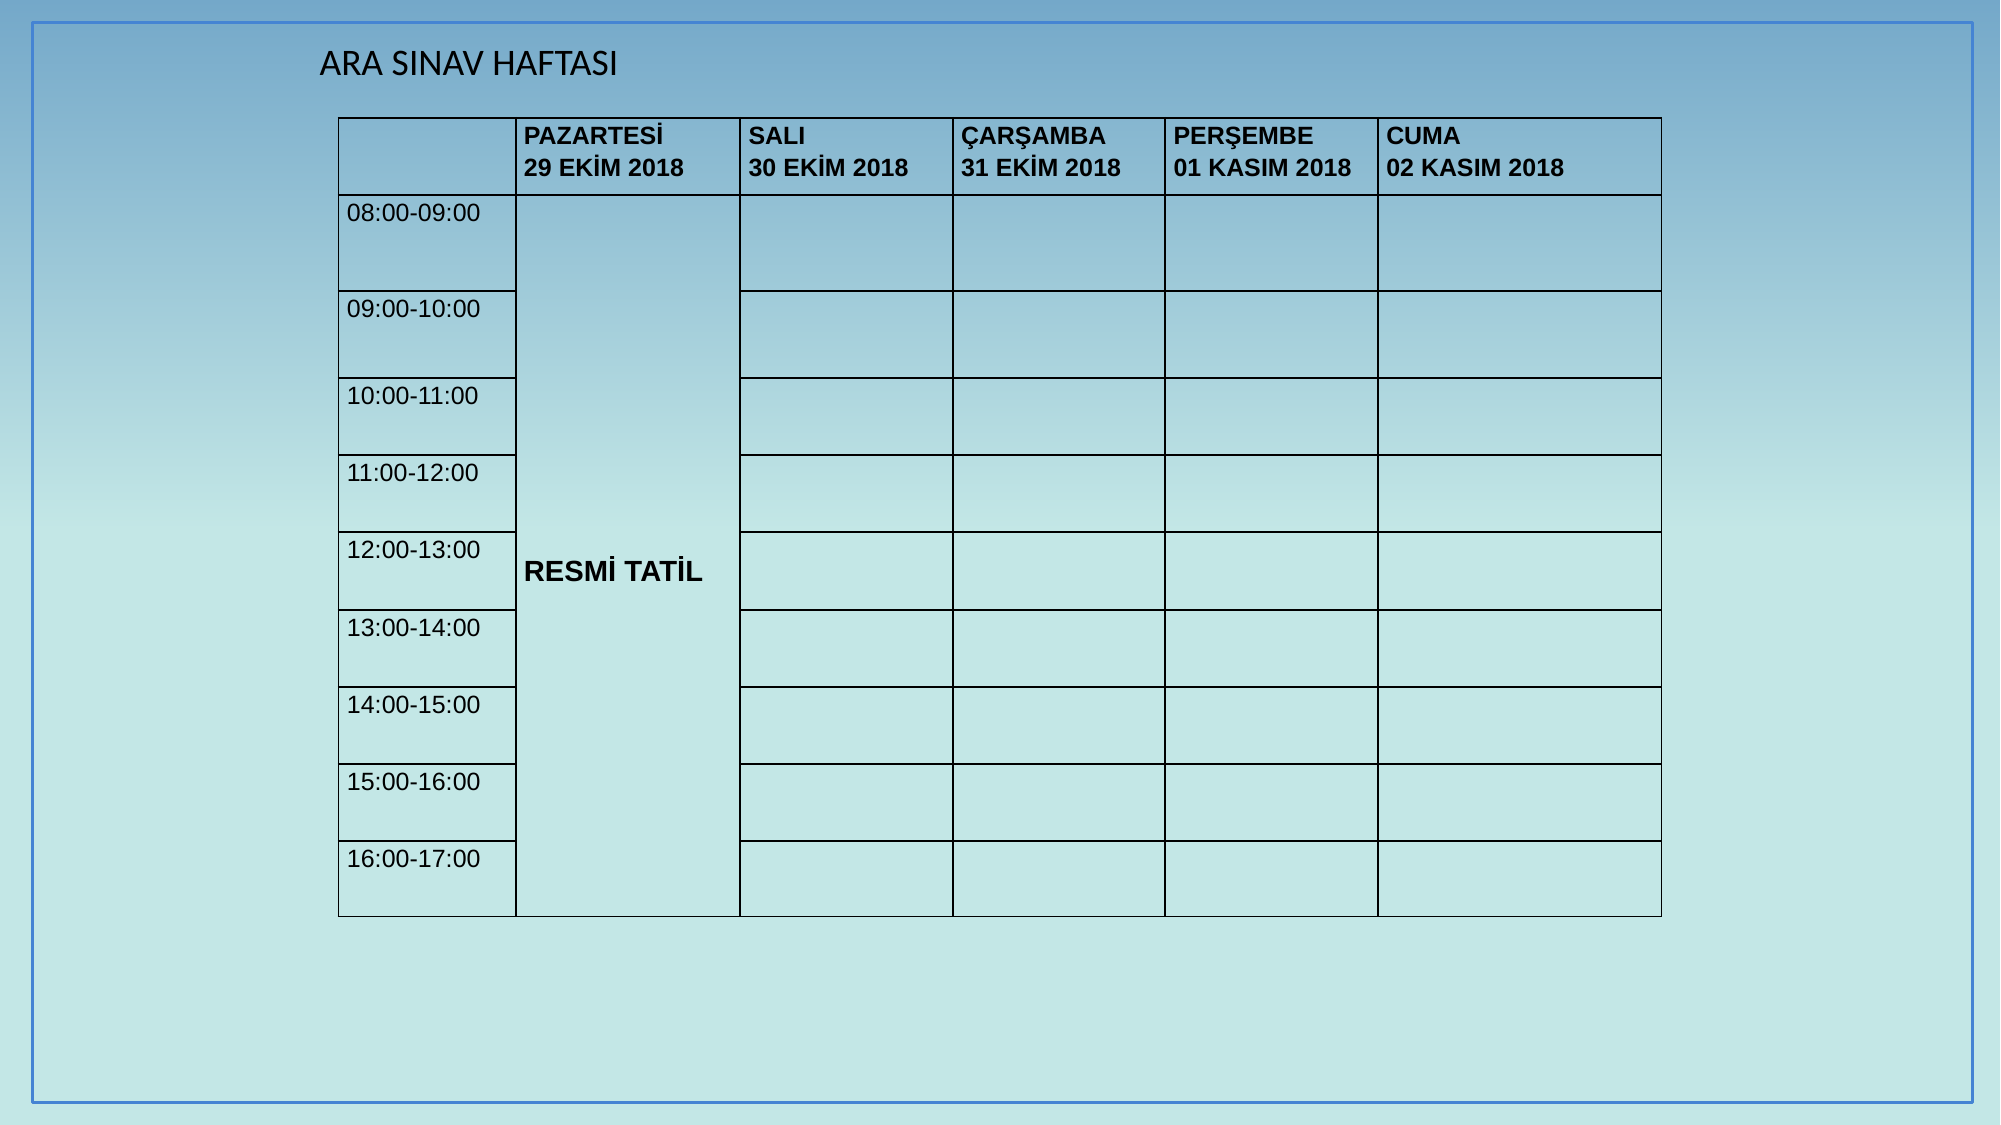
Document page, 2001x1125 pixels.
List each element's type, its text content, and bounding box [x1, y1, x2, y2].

table_header SALI 30 EKİM 2018 [741, 119, 952, 194]
table_header [339, 119, 515, 194]
table_cell [954, 533, 1164, 609]
table_cell [741, 842, 952, 916]
table_cell [954, 688, 1164, 763]
table_cell [1379, 611, 1661, 686]
table_header Pazartesi 29 EKİM 2018 [517, 119, 739, 194]
table_cell 13:00-14:00 [339, 611, 515, 686]
text_box ARA SINAV HAFTASI [304, 30, 642, 91]
table_cell [741, 196, 952, 290]
table_cell [954, 765, 1164, 840]
table_cell [741, 292, 952, 377]
table_cell 10:00-11:00 [339, 379, 515, 454]
table_cell [741, 611, 952, 686]
table_cell 11:00-12:00 [339, 456, 515, 531]
table_cell 14:00-15:00 [339, 688, 515, 763]
table_cell [1166, 196, 1377, 290]
table_cell [954, 611, 1164, 686]
table_cell [1166, 292, 1377, 377]
table_cell [741, 688, 952, 763]
table_cell 16:00-17:00 [339, 842, 515, 916]
table_header Perşembe 01 KASIM 2018 [1166, 119, 1377, 194]
table_cell [954, 456, 1164, 531]
table_cell 09:00-10:00 [339, 292, 515, 377]
table_cell [1166, 611, 1377, 686]
table_cell [1166, 533, 1377, 609]
table_cell [1379, 842, 1661, 916]
table_header Cuma 02 KASIM 2018 [1379, 119, 1661, 194]
table_cell 08:00-09:00 [339, 196, 515, 290]
table_cell [1166, 456, 1377, 531]
table_cell [954, 196, 1164, 290]
table_cell [1379, 292, 1661, 377]
table_cell [741, 533, 952, 609]
table_cell 15:00-16:00 [339, 765, 515, 840]
table_cell 12:00-13:00 [339, 533, 515, 609]
table_cell [741, 456, 952, 531]
table_cell [1379, 765, 1661, 840]
table_cell [741, 765, 952, 840]
table_cell [1379, 379, 1661, 454]
table_cell [1166, 765, 1377, 840]
table_cell [954, 379, 1164, 454]
table_cell [954, 292, 1164, 377]
table_cell [1379, 456, 1661, 531]
table_cell [1379, 196, 1661, 290]
table_cell [954, 842, 1164, 916]
table_cell [1166, 379, 1377, 454]
table_cell [1166, 688, 1377, 763]
table_cell RESMİ TATİL [517, 196, 739, 916]
table_cell [741, 379, 952, 454]
table_cell [1379, 533, 1661, 609]
table_header Çarşamba 31 EKİM 2018 [954, 119, 1164, 194]
table_cell [1166, 842, 1377, 916]
table_cell [1379, 688, 1661, 763]
